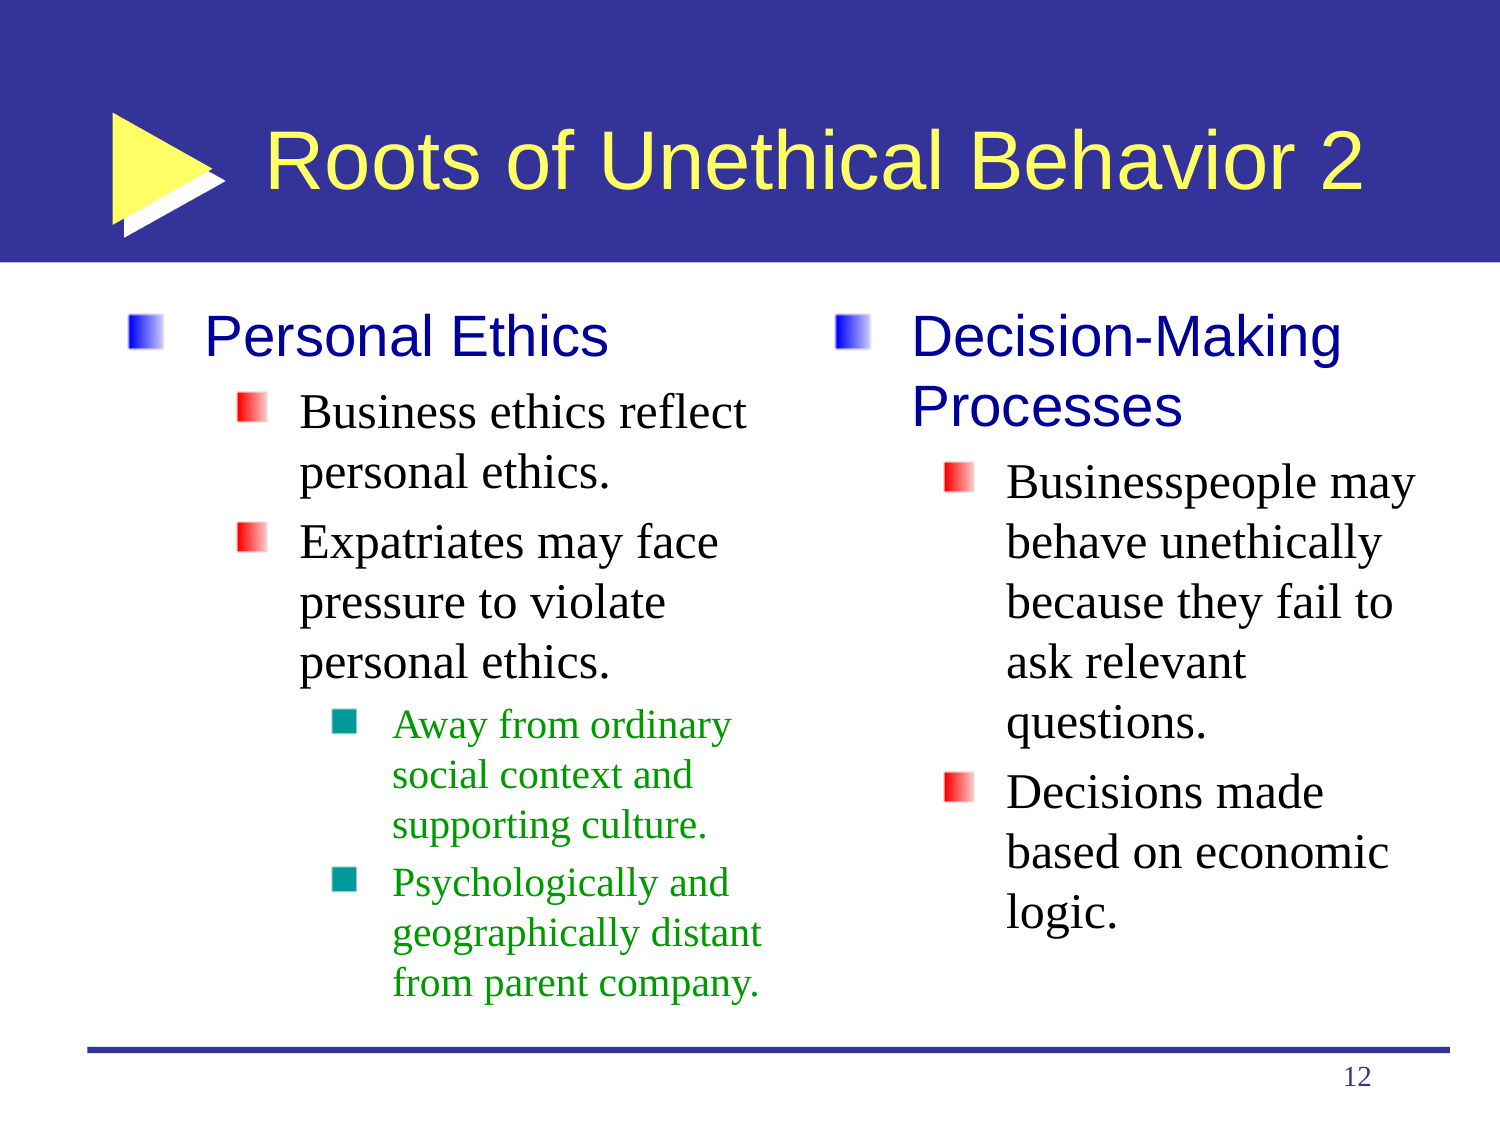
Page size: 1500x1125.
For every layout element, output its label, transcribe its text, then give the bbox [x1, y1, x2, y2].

picture [235, 390, 271, 426]
list Decision-Making Processes Businesspeople may behave unethically because they fail to ask relevant questions. Decisions made based on economic logic. [818, 290, 1444, 966]
picture [330, 865, 360, 895]
picture [126, 312, 168, 354]
picture [942, 770, 978, 806]
list Personal Ethics Business ethics reflect personal ethics. Expatriates may face pressure to violate personal ethics. Away from ordinary social context and supporting culture. Psychologically and geographically distant from parent company. [111, 290, 786, 966]
picture [330, 707, 360, 737]
slide_number 12 [1074, 1050, 1388, 1125]
picture [942, 460, 978, 496]
picture [235, 520, 271, 556]
picture [833, 312, 875, 354]
title Roots of Unethical Behavior 2 [249, 62, 1388, 250]
